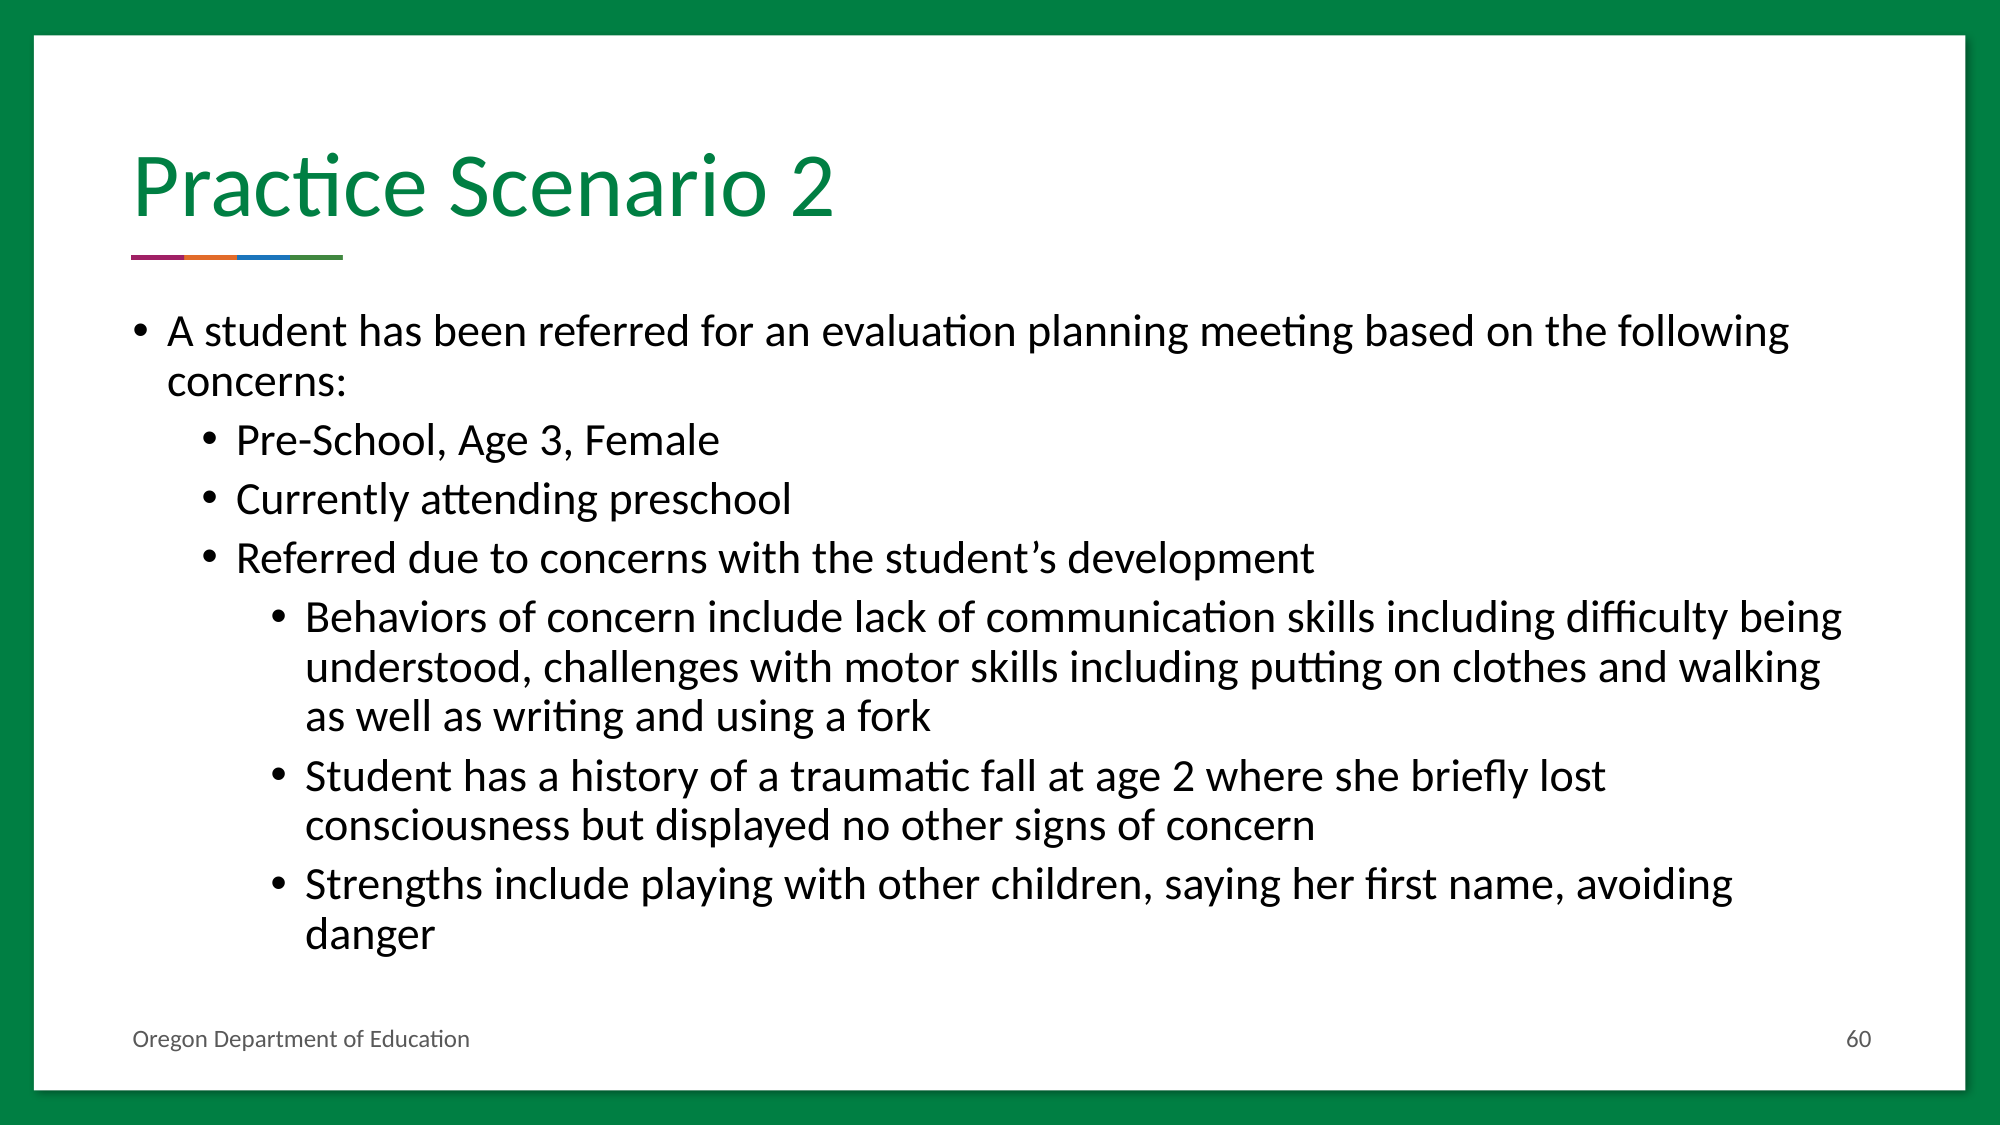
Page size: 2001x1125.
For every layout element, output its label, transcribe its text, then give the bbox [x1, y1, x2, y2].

picture [131, 255, 343, 260]
slide_number 60 [1412, 1007, 1887, 1068]
list A student has been referred for an evaluation planning meeting based on the following concerns: Pre-School, Age 3, Female Currently attending preschool Referred due to concerns with the student’s development Behaviors of concern include lack of communication skills including difficulty being understood, challenges with motor skills including putting on clothes and walking as well as writing and using a fork Student has a history of a traumatic fall at age 2 where she briefly lost consciousness but displayed no other signs of concern Strengths include playing with other children, saying her first name, avoiding danger [117, 299, 1887, 974]
title Practice Scenario 2 [117, 75, 1887, 244]
footer Oregon Department of Education [117, 1007, 588, 1068]
